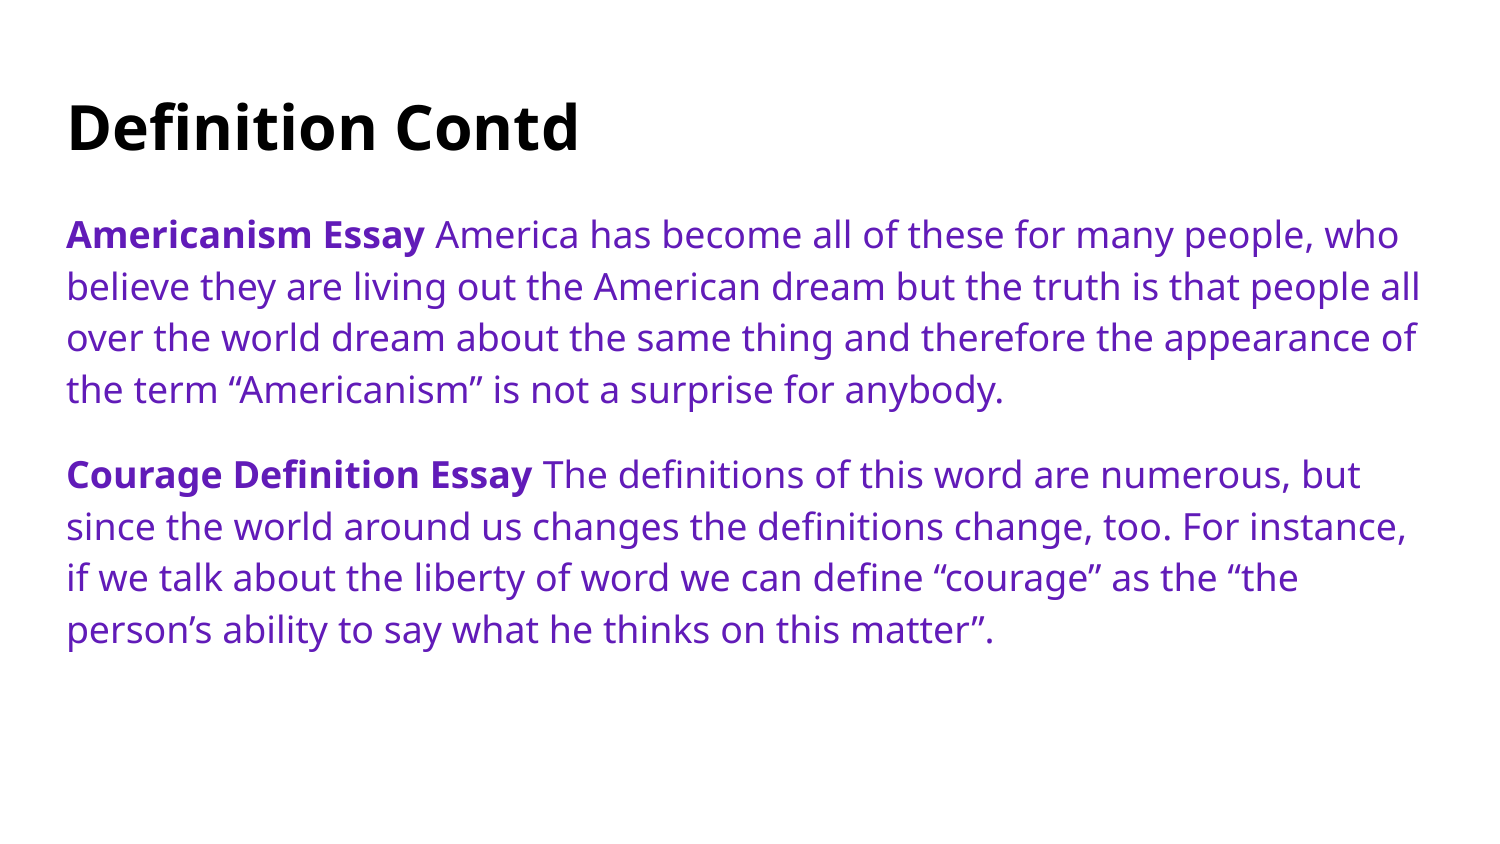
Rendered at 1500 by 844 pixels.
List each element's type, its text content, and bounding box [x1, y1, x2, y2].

title Definition Contd [51, 72, 1449, 176]
list Americanism Essay America has become all of these for many people, who believe they are living out the American dream but the truth is that people all over the world dream about the same thing and therefore the appearance of the term “Americanism” is not a surprise for anybody. Courage Definition Essay The definitions of this word are numerous, but since the world around us changes the definitions change, too. For instance, if we talk about the liberty of word we can define “courage” as the “the person’s ability to say what he thinks on this matter”. [51, 189, 1449, 750]
